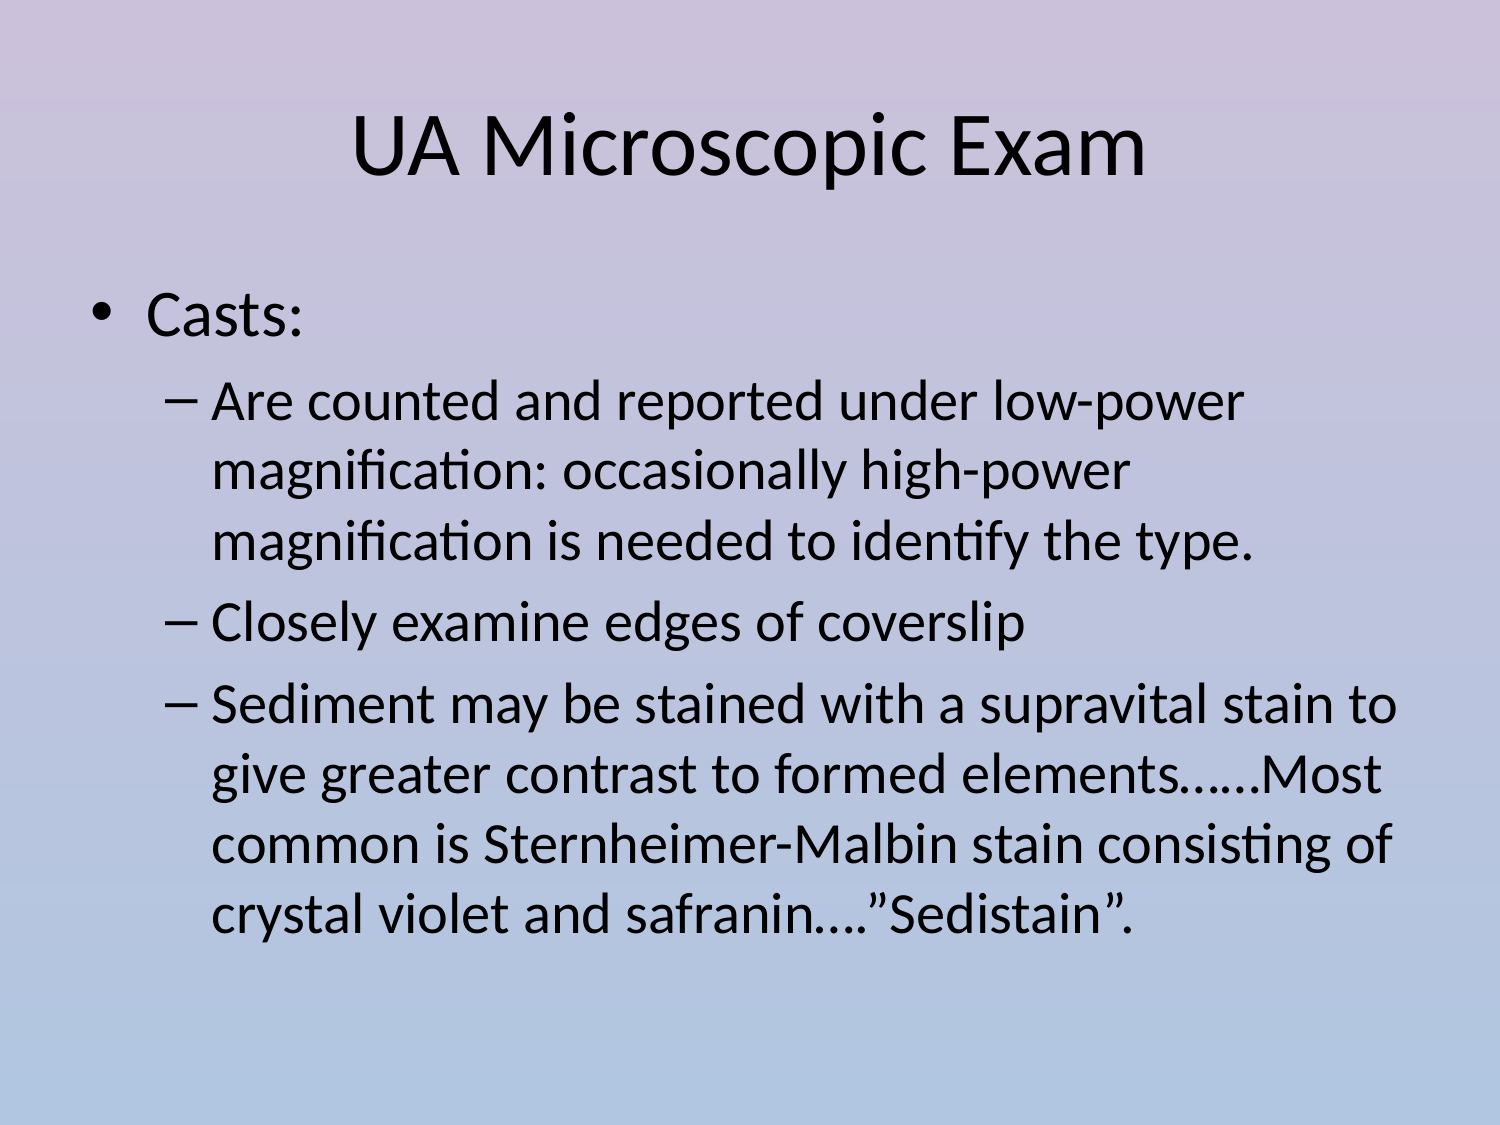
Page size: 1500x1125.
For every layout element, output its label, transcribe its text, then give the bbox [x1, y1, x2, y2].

list Casts: Are counted and reported under low-power magnification: occasionally high-power magnification is needed to identify the type. Closely examine edges of coverslip Sediment may be stained with a supravital stain to give greater contrast to formed elements……Most common is Sternheimer-Malbin stain consisting of crystal violet and safranin….”Sedistain”. [75, 262, 1425, 1005]
title UA Microscopic Exam [75, 45, 1425, 233]
